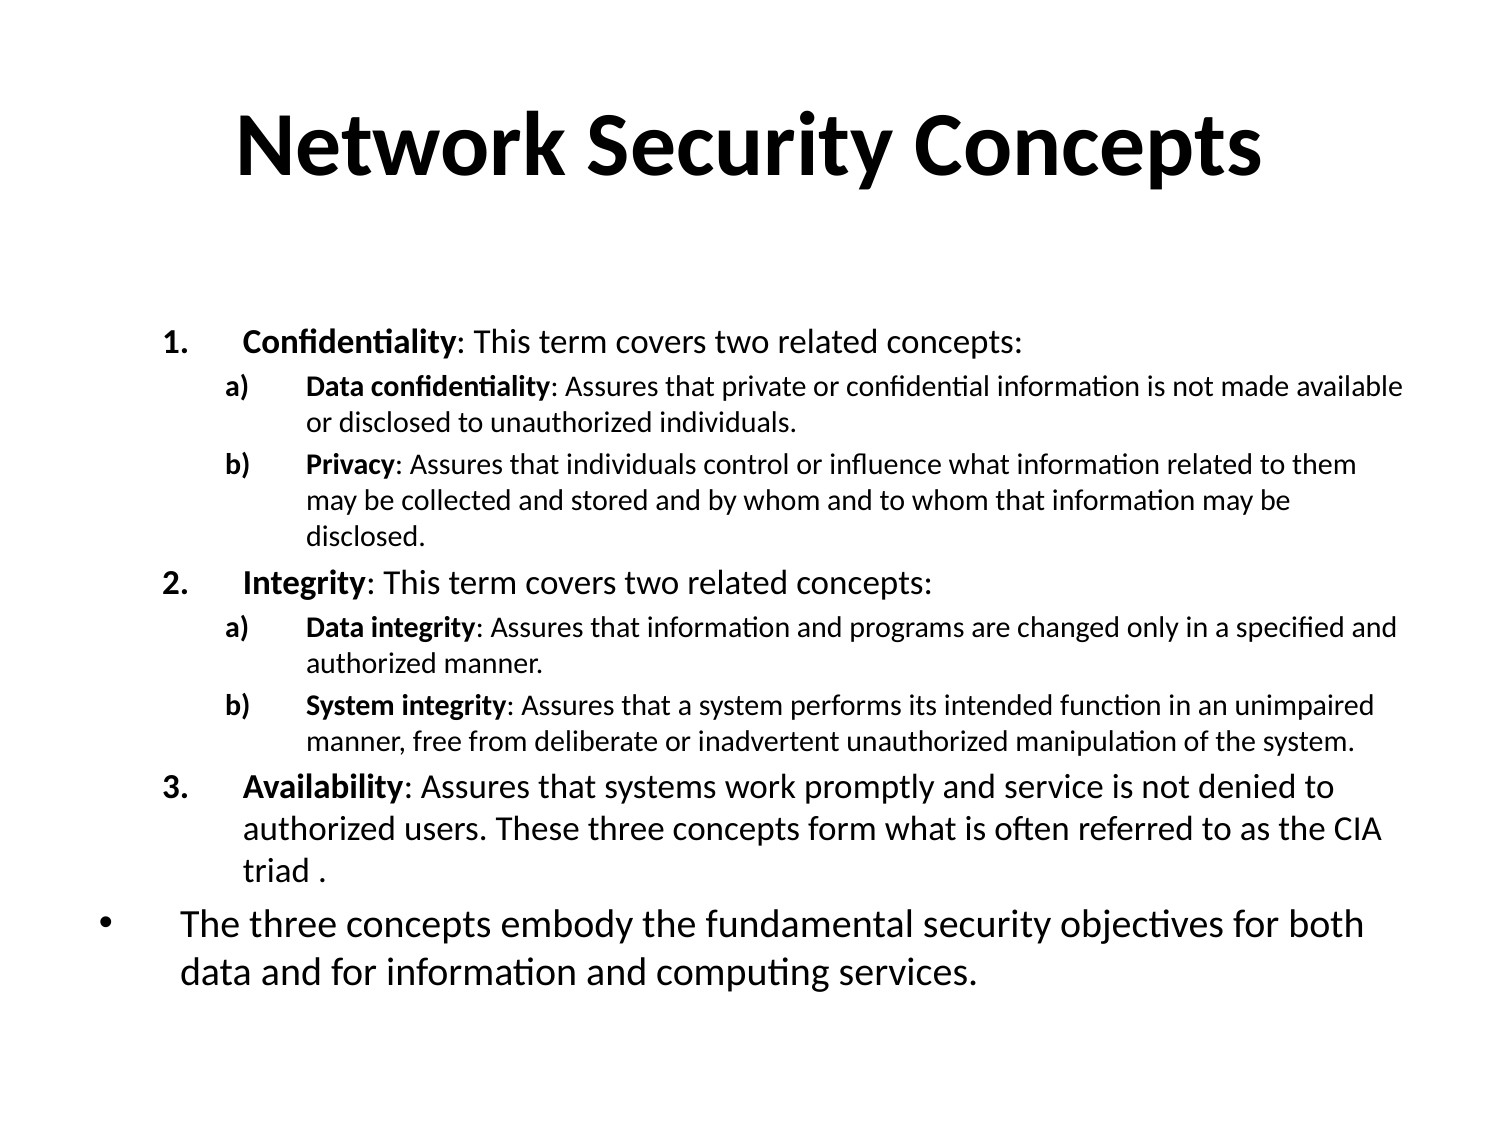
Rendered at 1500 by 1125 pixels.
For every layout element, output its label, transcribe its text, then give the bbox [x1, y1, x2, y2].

list Confidentiality: This term covers two related concepts: Data confidentiality: Assures that private or confidential information is not made available or disclosed to unauthorized individuals. Privacy: Assures that individuals control or influence what information related to them may be collected and stored and by whom and to whom that information may be disclosed. Integrity: This term covers two related concepts: Data integrity: Assures that information and programs are changed only in a specified and authorized manner. System integrity: Assures that a system performs its intended function in an unimpaired manner, free from deliberate or inadvertent unauthorized manipulation of the system. Availability: Assures that systems work promptly and service is not denied to authorized users. These three concepts form what is often referred to as the CIA triad . The three concepts embody the fundamental security objectives for both data and for information and computing services. [75, 262, 1425, 1005]
title Network Security Concepts [75, 45, 1425, 233]
